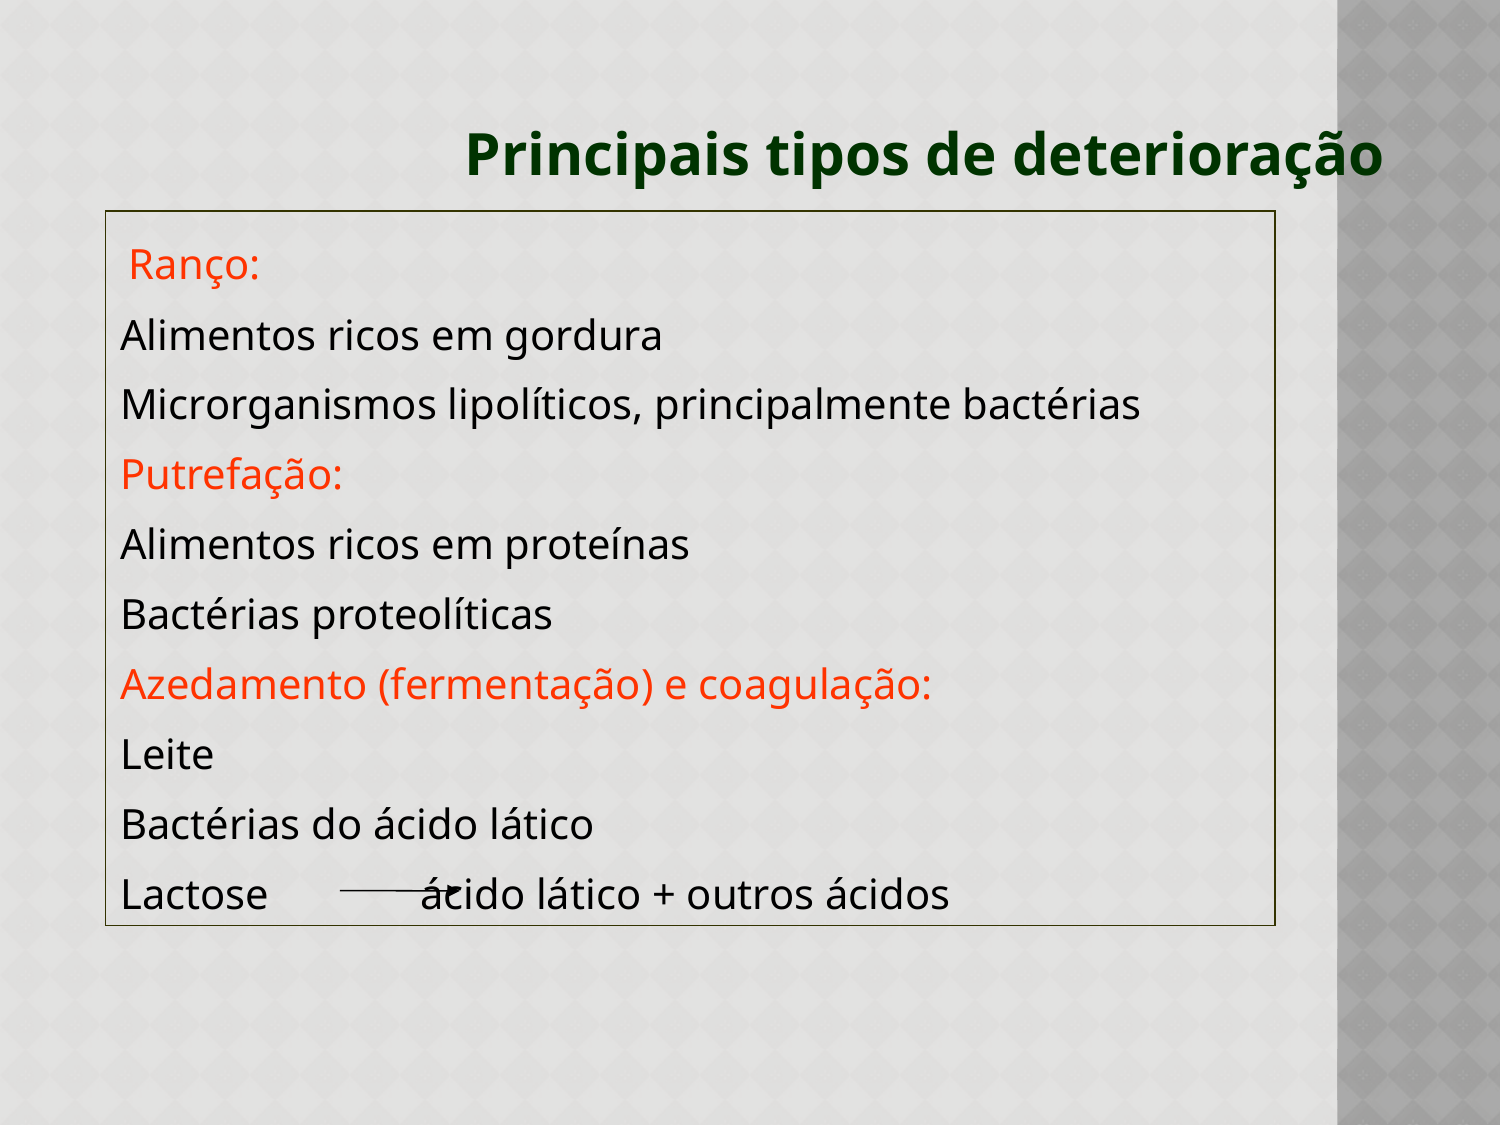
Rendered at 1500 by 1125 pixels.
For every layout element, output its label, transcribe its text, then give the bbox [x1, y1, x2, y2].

text_box Ranço: Alimentos ricos em gordura Microrganismos lipolíticos, principalmente bactérias Putrefação: Alimentos ricos em proteínas Bactérias proteolíticas Azedamento (fermentação) e coagulação: Leite Bactérias do ácido lático Lactose ácido lático + outros ácidos [105, 210, 1275, 926]
text_box [339, 884, 460, 898]
text_box Principais tipos de deterioração [0, 46, 1500, 195]
